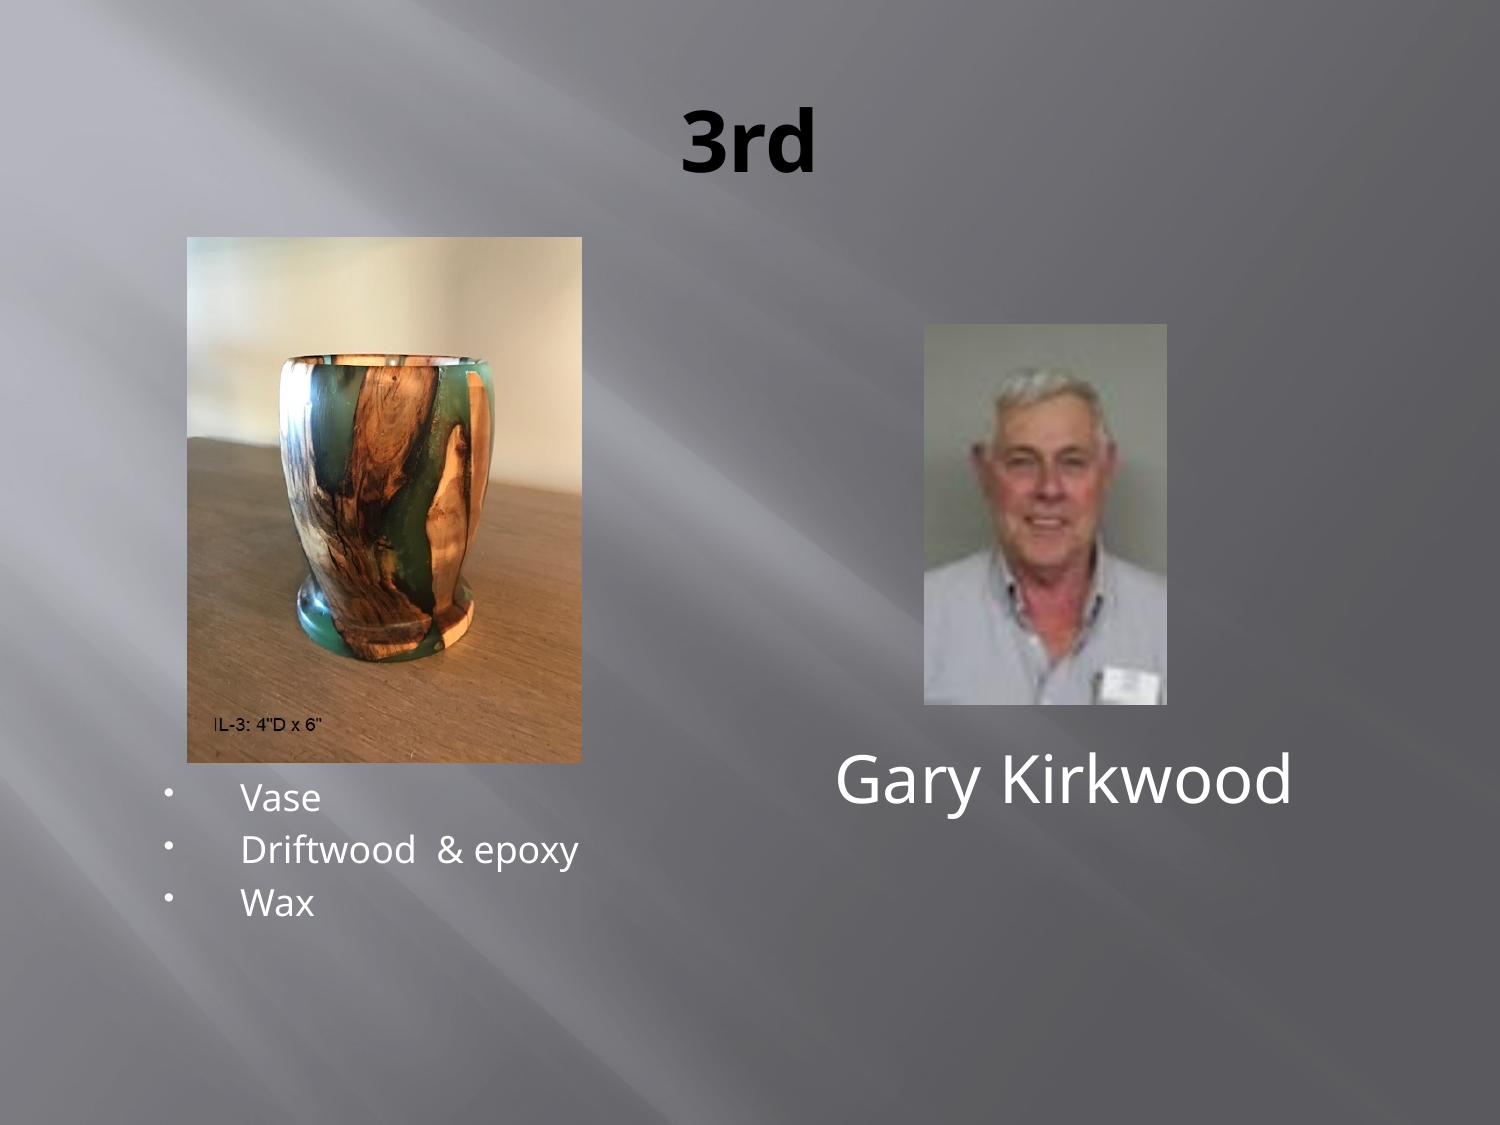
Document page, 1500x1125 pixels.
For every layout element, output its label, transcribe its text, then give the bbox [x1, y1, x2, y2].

list Gary Kirkwood [762, 262, 1425, 1005]
title 3rd [75, 45, 1425, 233]
picture [924, 324, 1167, 705]
list Vase Driftwood & epoxy Wax [75, 262, 738, 1005]
picture [187, 237, 582, 763]
